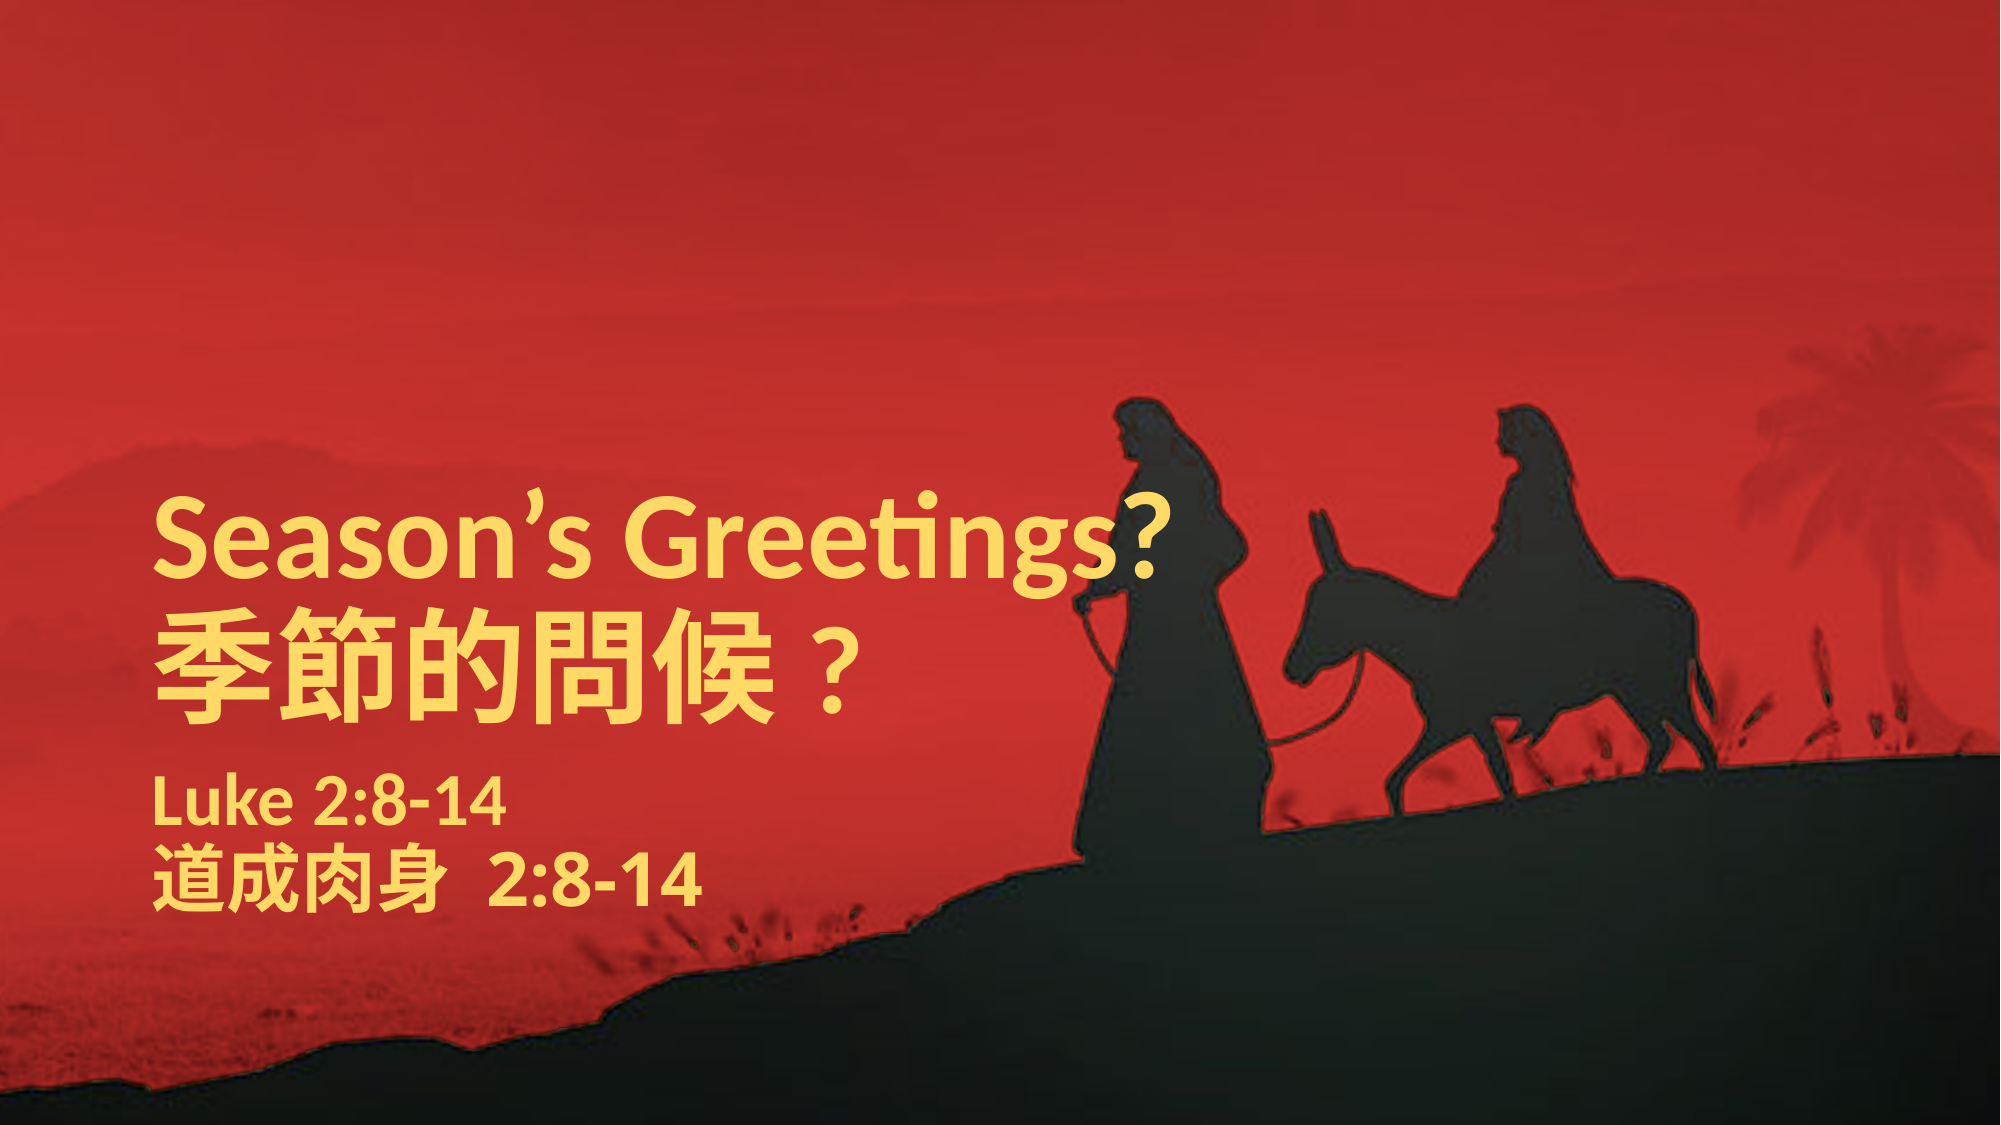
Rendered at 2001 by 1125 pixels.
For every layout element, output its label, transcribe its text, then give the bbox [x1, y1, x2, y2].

title Season’s Greetings? 季節的問候? [136, 280, 1862, 749]
picture [0, 0, 2000, 1125]
list Luke 2:8-14 道成肉身 2:8-14 [136, 752, 1862, 999]
